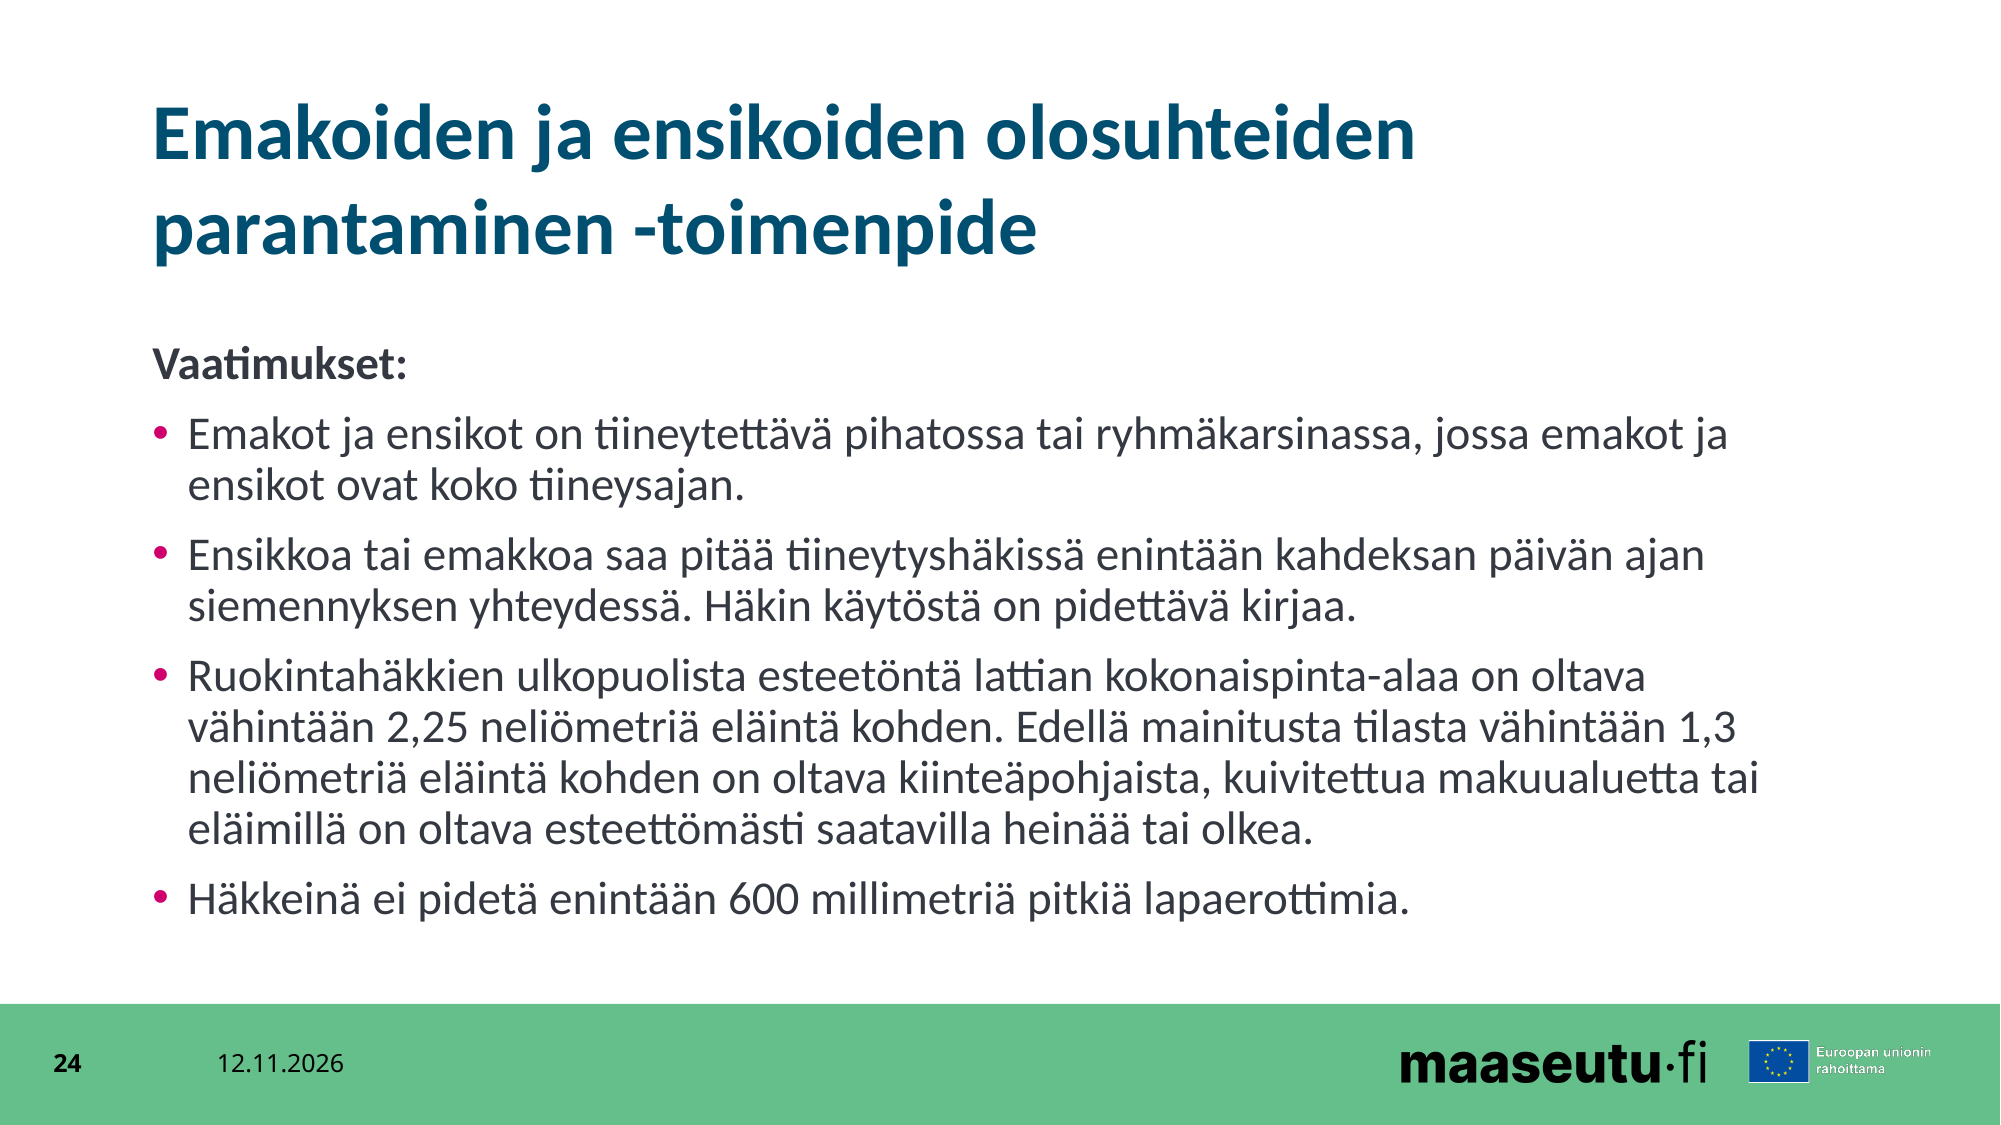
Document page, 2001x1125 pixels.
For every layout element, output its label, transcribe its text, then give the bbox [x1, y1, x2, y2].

title Emakoiden ja ensikoiden olosuhteiden parantaminen -toimenpide [137, 72, 1502, 278]
list Vaatimukset: Emakot ja ensikot on tiineytettävä pihatossa tai ryhmäkarsinassa, jossa emakot ja ensikot ovat koko tiineysajan. Ensikkoa tai emakkoa saa pitää tiineytyshäkissä enintään kahdeksan päivän ajan siemennyksen yhteydessä. Häkin käytöstä on pidettävä kirjaa. Ruokintahäkkien ulkopuolista esteetöntä lattian kokonaispinta-alaa on oltava vähintään 2,25 neliömetriä eläintä kohden. Edellä mainitusta tilasta vähintään 1,3 neliömetriä eläintä kohden on oltava kiinteäpohjaista, kuivitettua makuualuetta tai eläimillä on oltava esteettömästi saatavilla heinää tai olkea. Häkkeinä ei pidetä enintään 600 millimetriä pitkiä lapaerottimia. [137, 331, 1809, 933]
